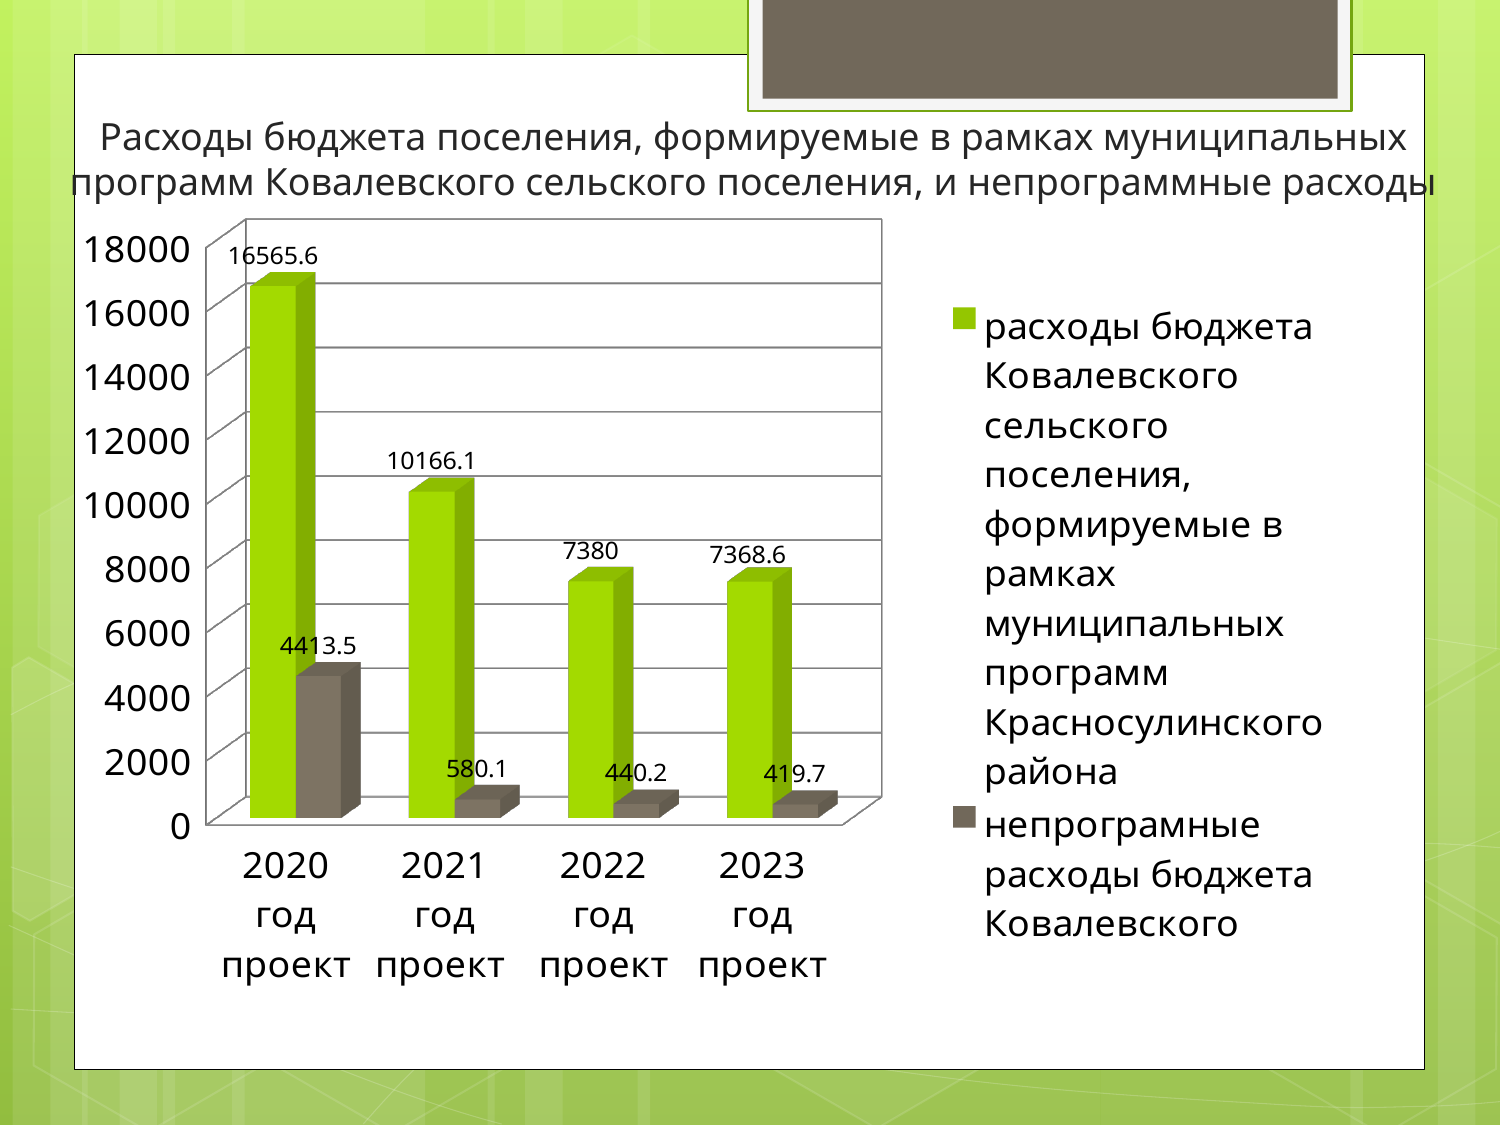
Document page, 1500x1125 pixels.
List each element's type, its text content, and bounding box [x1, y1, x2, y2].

chart [76, 196, 1359, 988]
title Расходы бюджета поселения, формируемые в рамках муниципальных программ Ковалевского сельского поселения, и непрограммные расходы [41, 172, 1467, 256]
